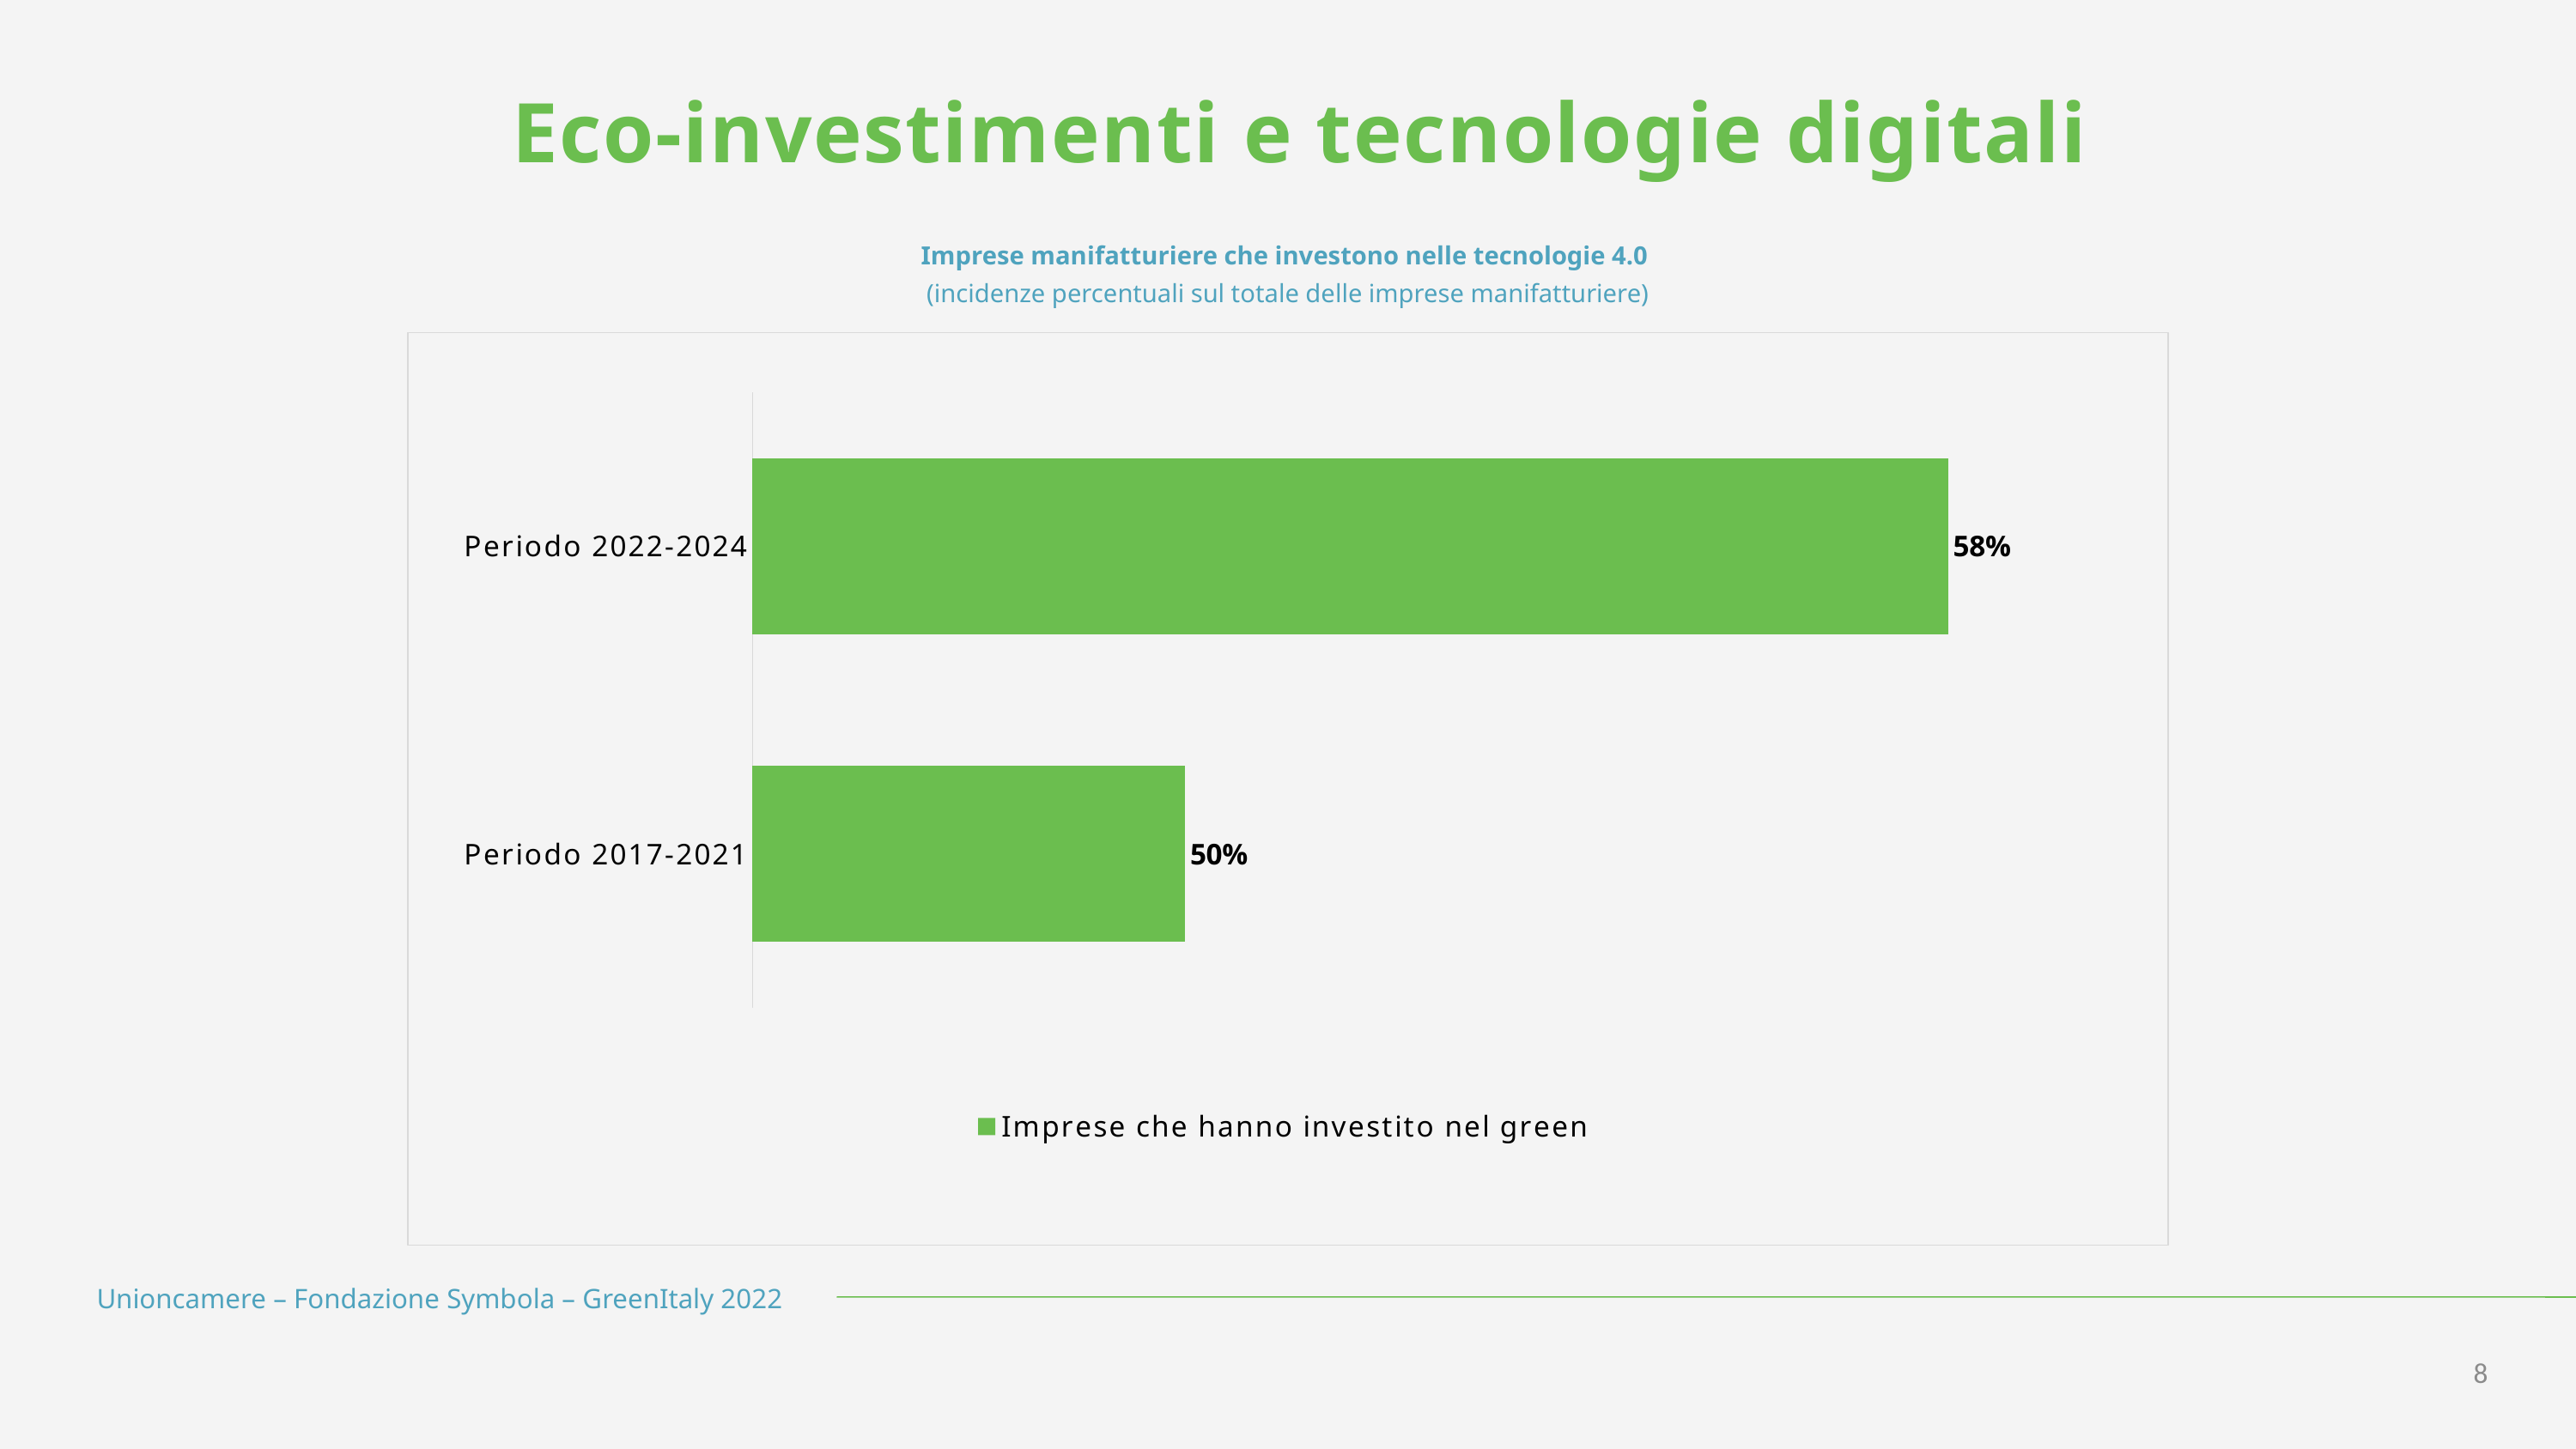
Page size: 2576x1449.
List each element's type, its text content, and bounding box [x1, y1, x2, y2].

text_box Unioncamere – Fondazione Symbola – GreenItaly 2022 [96, 1276, 812, 1315]
chart [406, 331, 2169, 1246]
slide_number 8 [2200, 1346, 2501, 1398]
text_box Imprese manifatturiere che investono nelle tecnologie 4.0 (incidenze percentuali sul totale delle imprese manifatturiere) [681, 233, 1895, 308]
text_box Eco-investimenti e tecnologie digitali [125, 80, 2476, 179]
